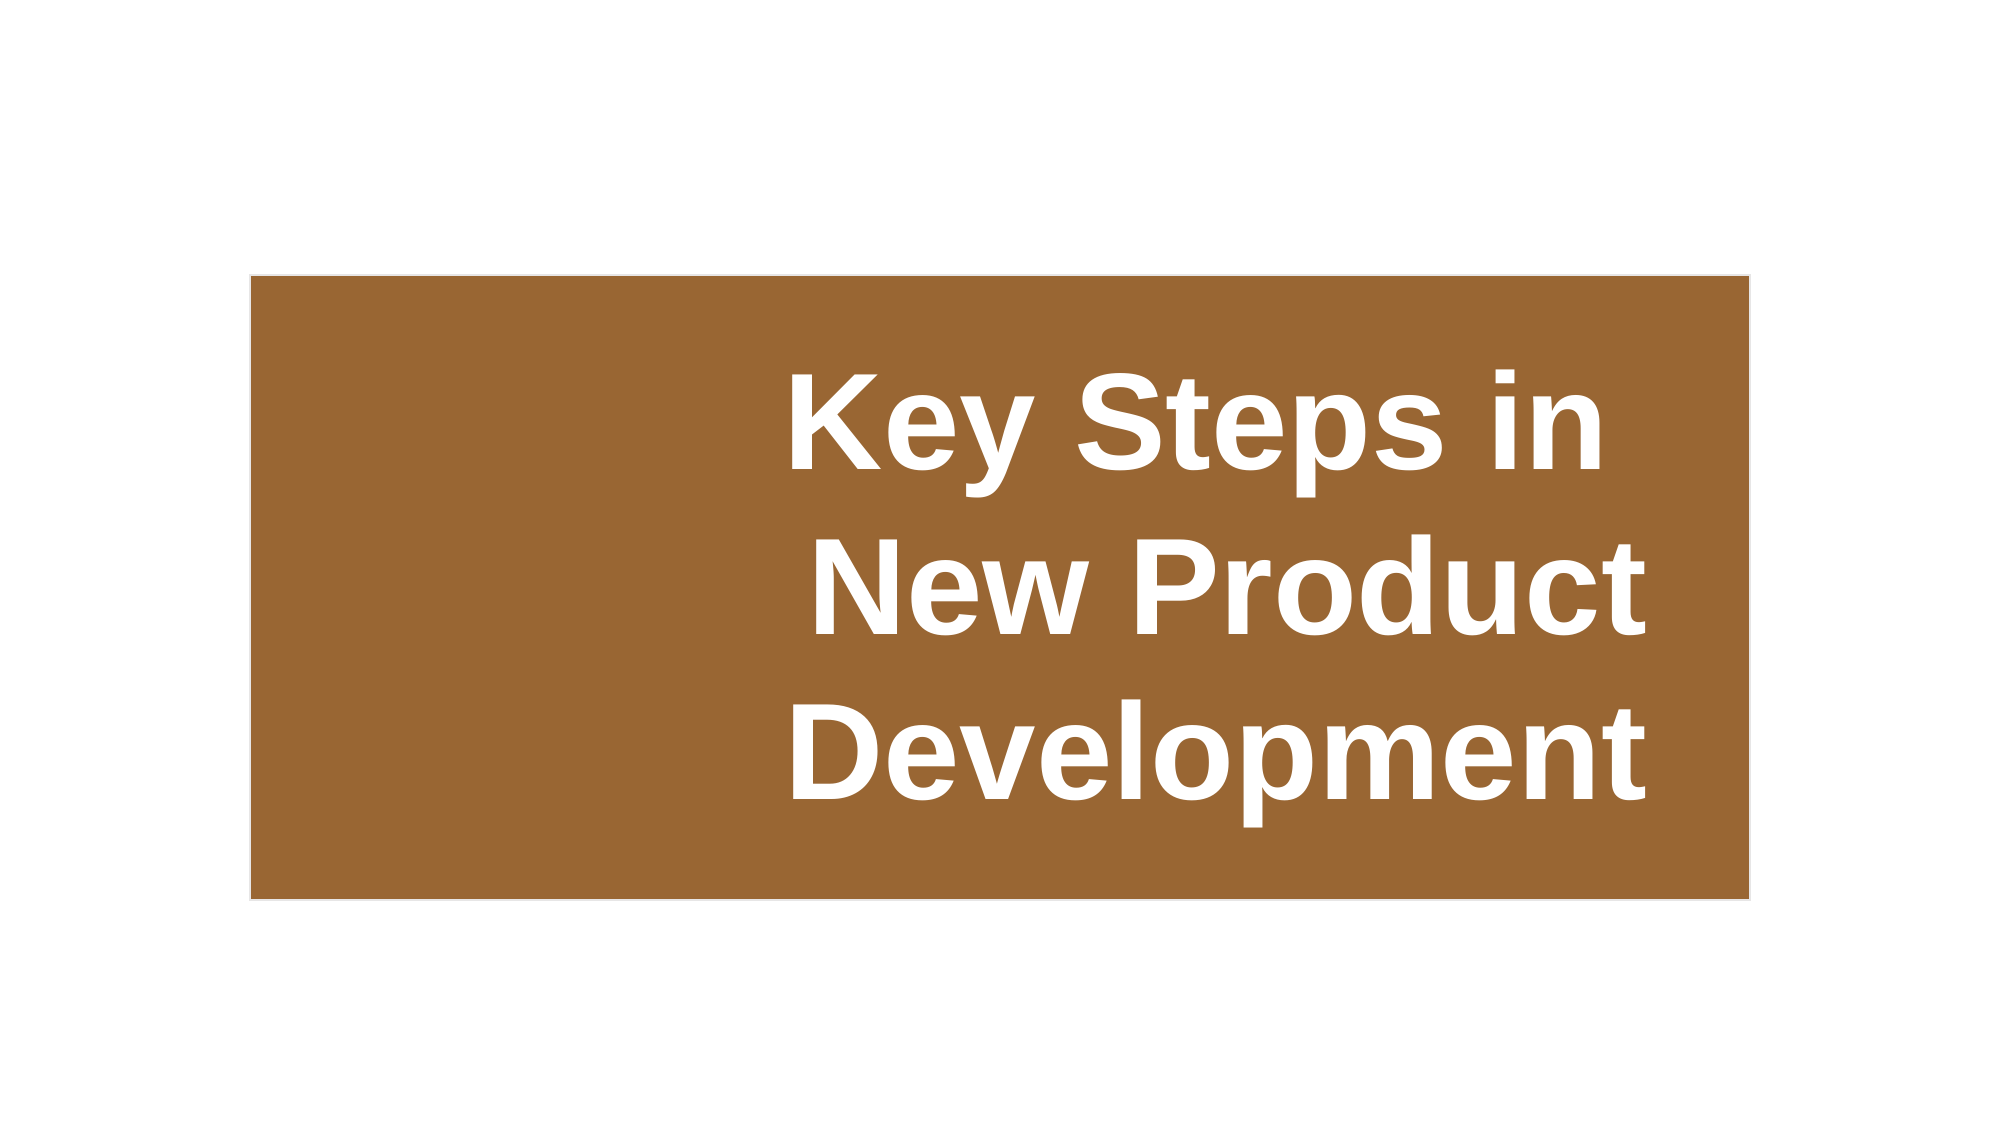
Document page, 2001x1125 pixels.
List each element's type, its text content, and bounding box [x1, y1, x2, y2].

text_box Key Steps in New Product Development [674, 324, 1663, 835]
text_box [249, 275, 1750, 900]
